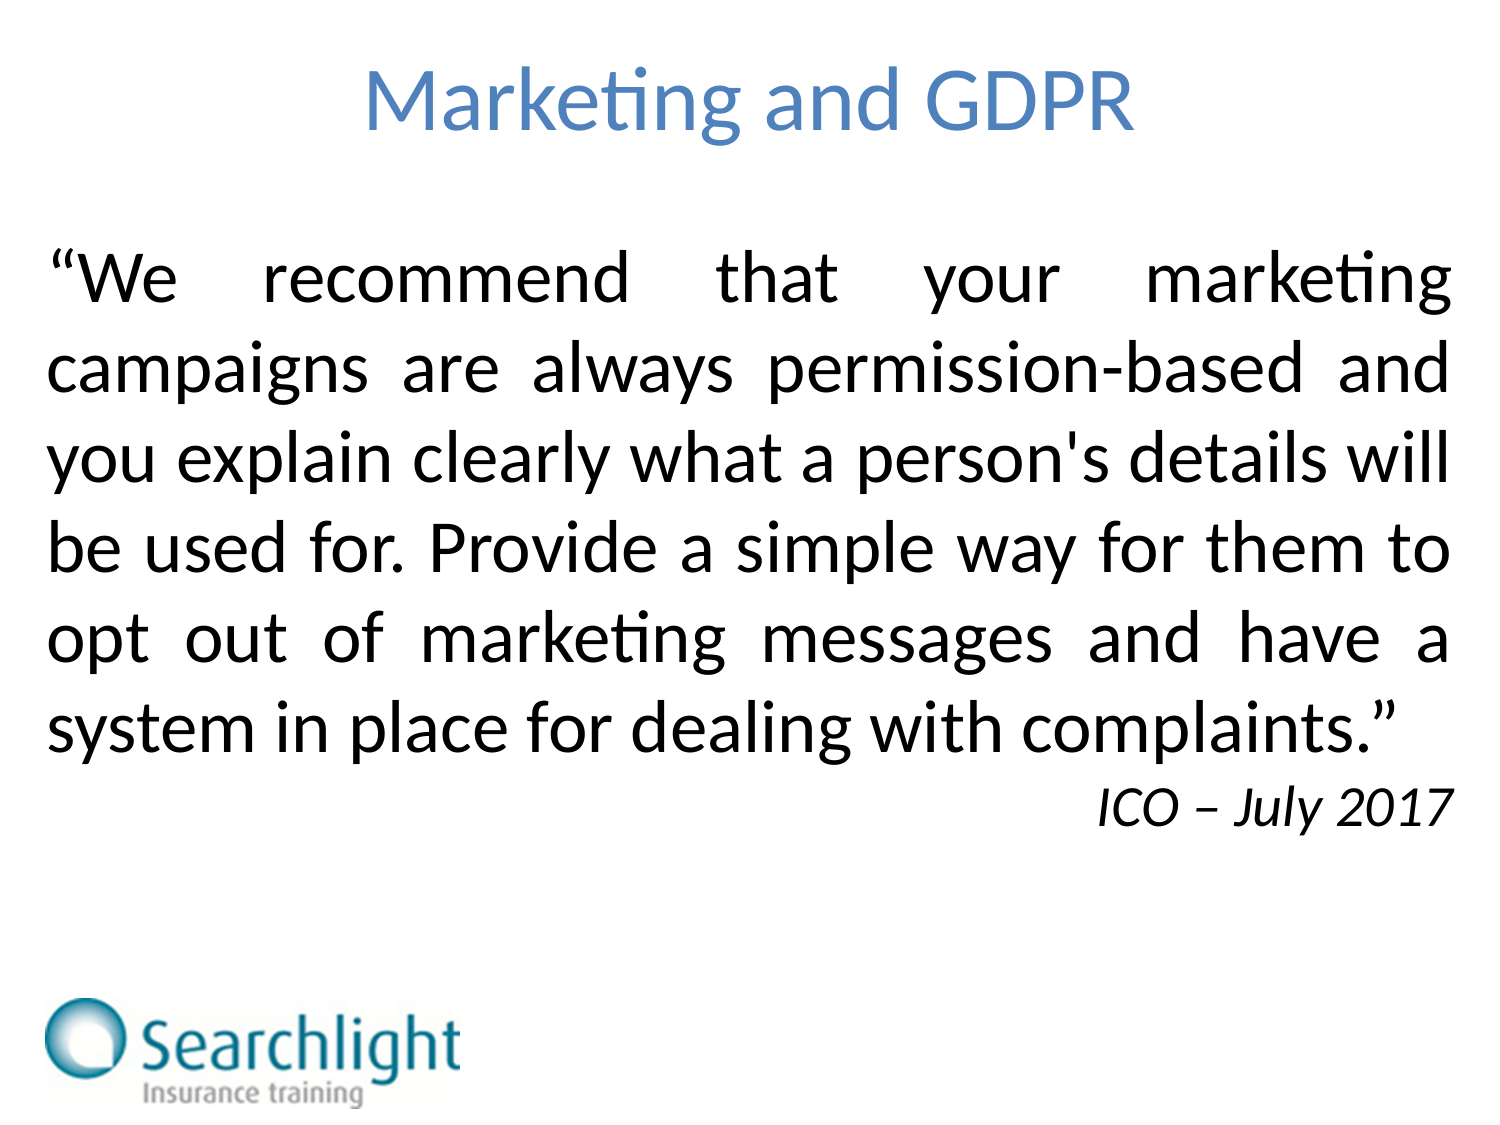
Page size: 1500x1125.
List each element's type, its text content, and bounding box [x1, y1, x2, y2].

picture [45, 998, 460, 1109]
text_box Marketing and GDPR [0, 0, 1500, 188]
text_box “We recommend that your marketing campaigns are always permission-based and you explain clearly what a person's details will be used for. Provide a simple way for them to opt out of marketing messages and have a system in place for dealing with complaints.” ICO – July 2017 [31, 140, 1469, 846]
